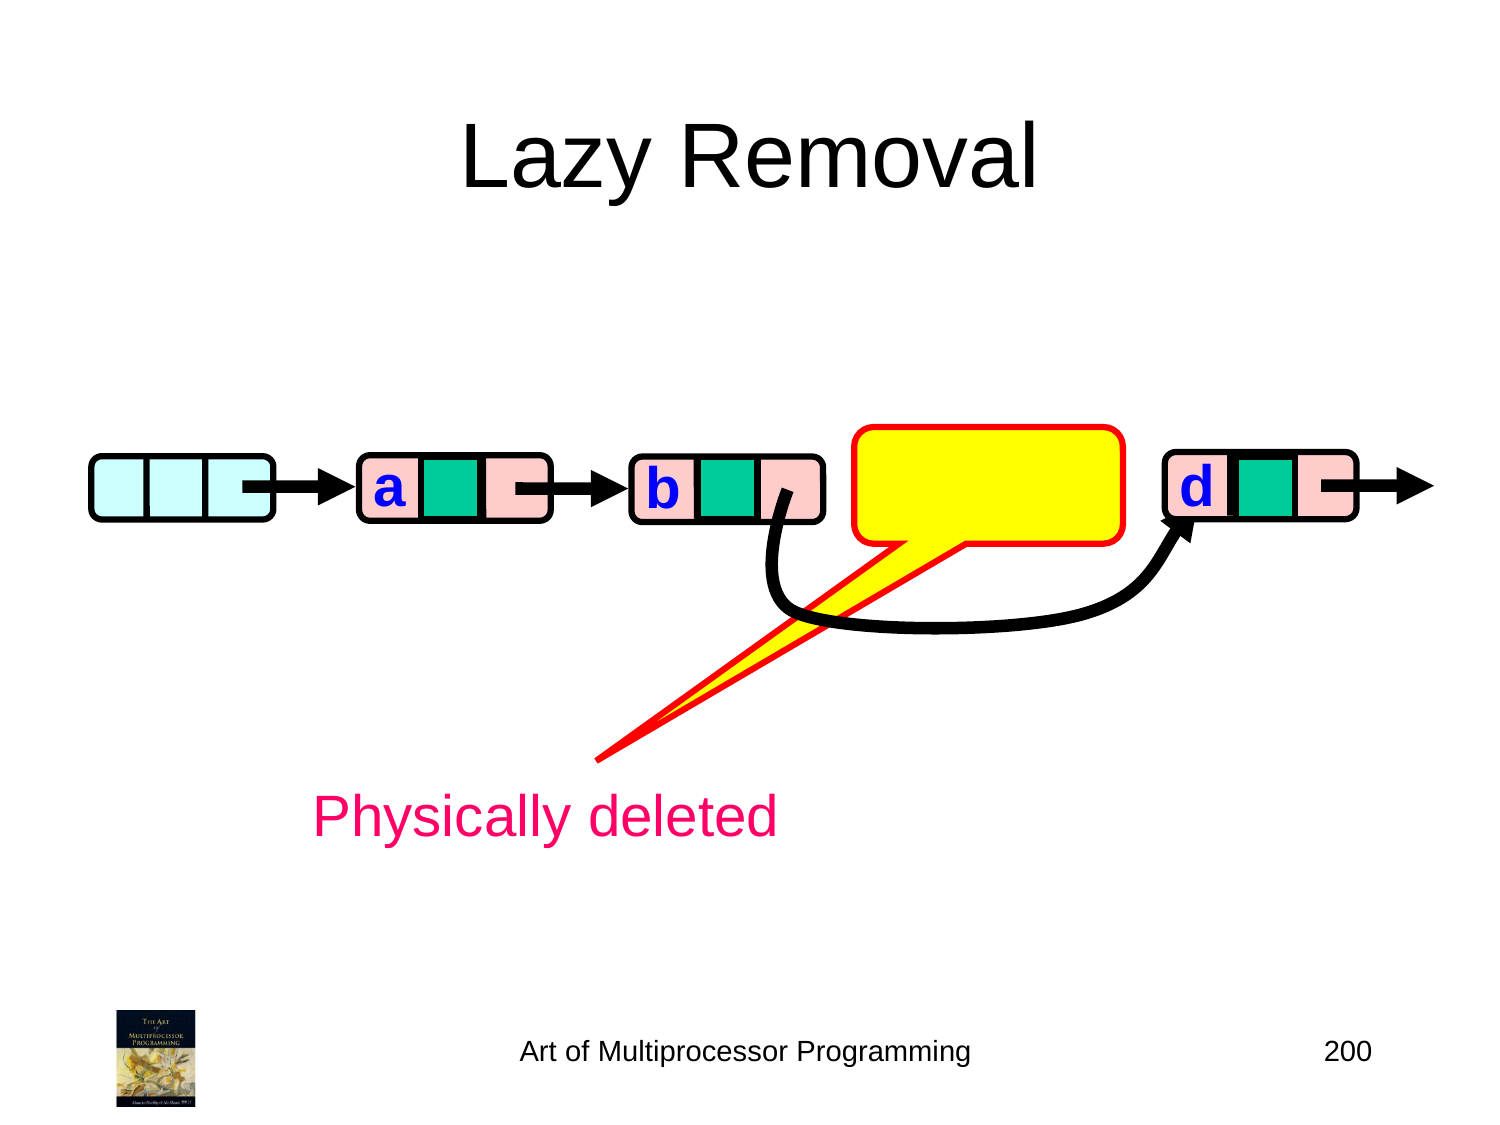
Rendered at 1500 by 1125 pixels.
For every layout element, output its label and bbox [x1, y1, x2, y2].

footer [464, 1024, 1028, 1101]
text_box [358, 441, 629, 526]
picture [107, 1010, 204, 1107]
slide_number [1074, 1024, 1388, 1101]
title [112, 57, 1388, 245]
text_box [596, 427, 1435, 761]
text_box [91, 455, 356, 522]
text_box [297, 770, 795, 856]
